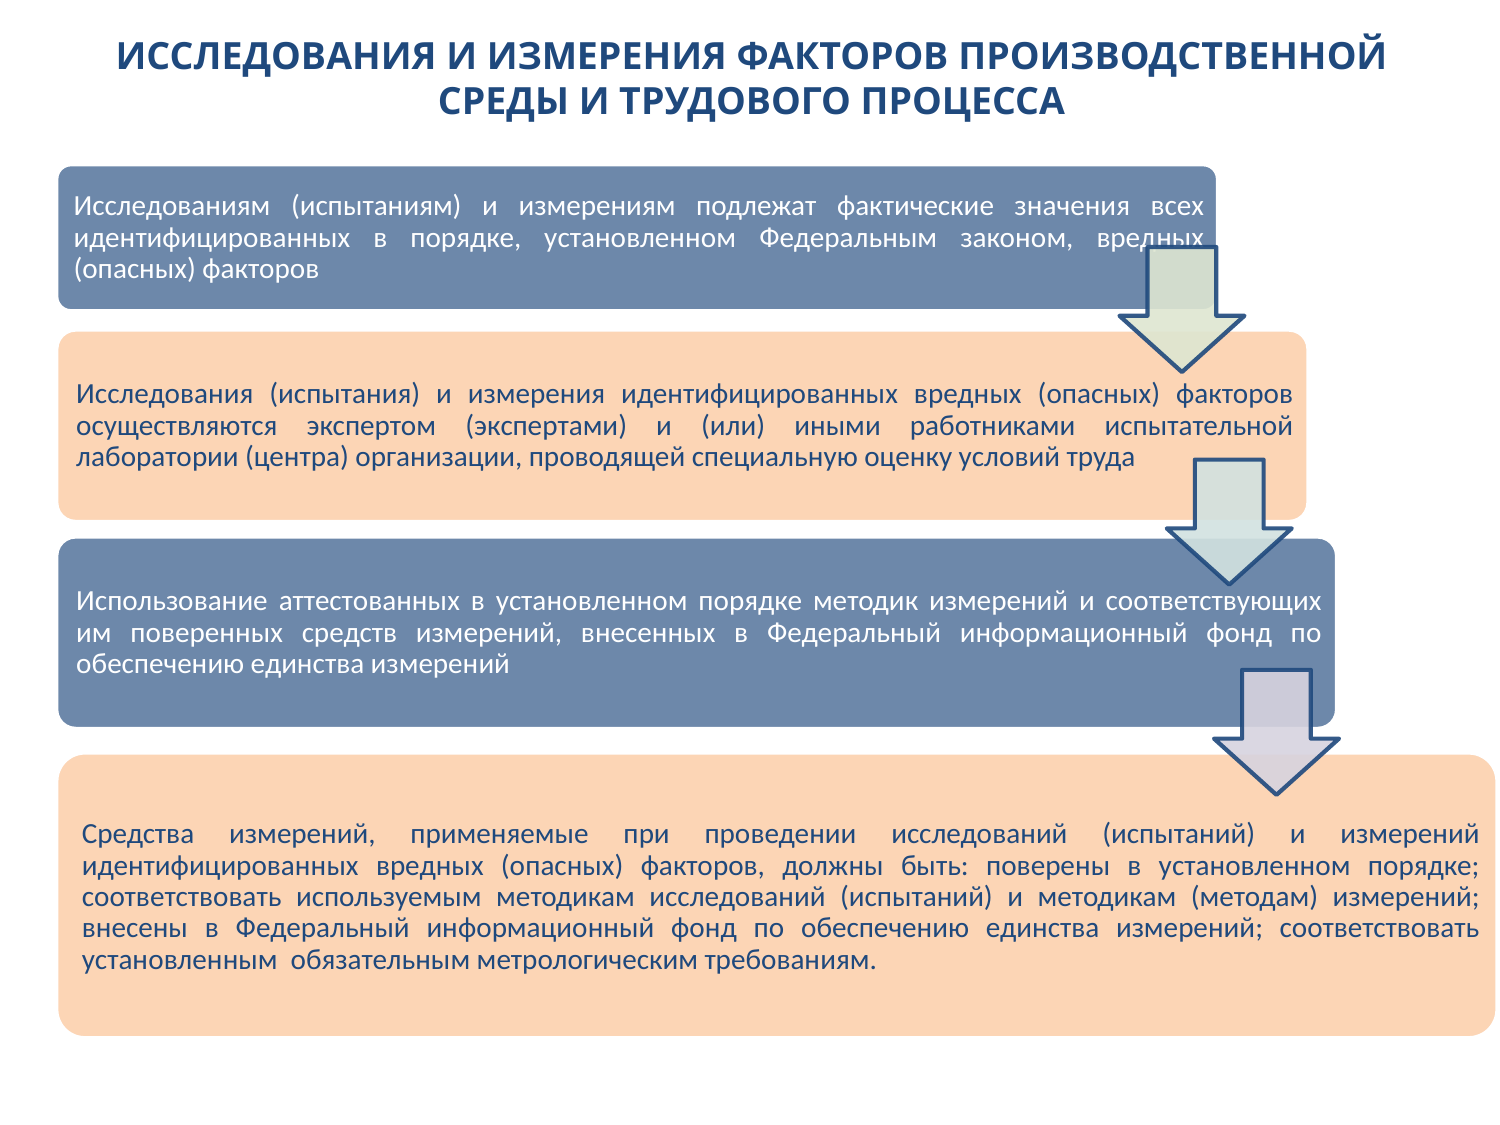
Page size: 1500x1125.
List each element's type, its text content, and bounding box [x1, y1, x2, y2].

title Исследования и измерения факторов производственной среды и трудового процесса [76, 19, 1427, 135]
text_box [44, 161, 1486, 1037]
